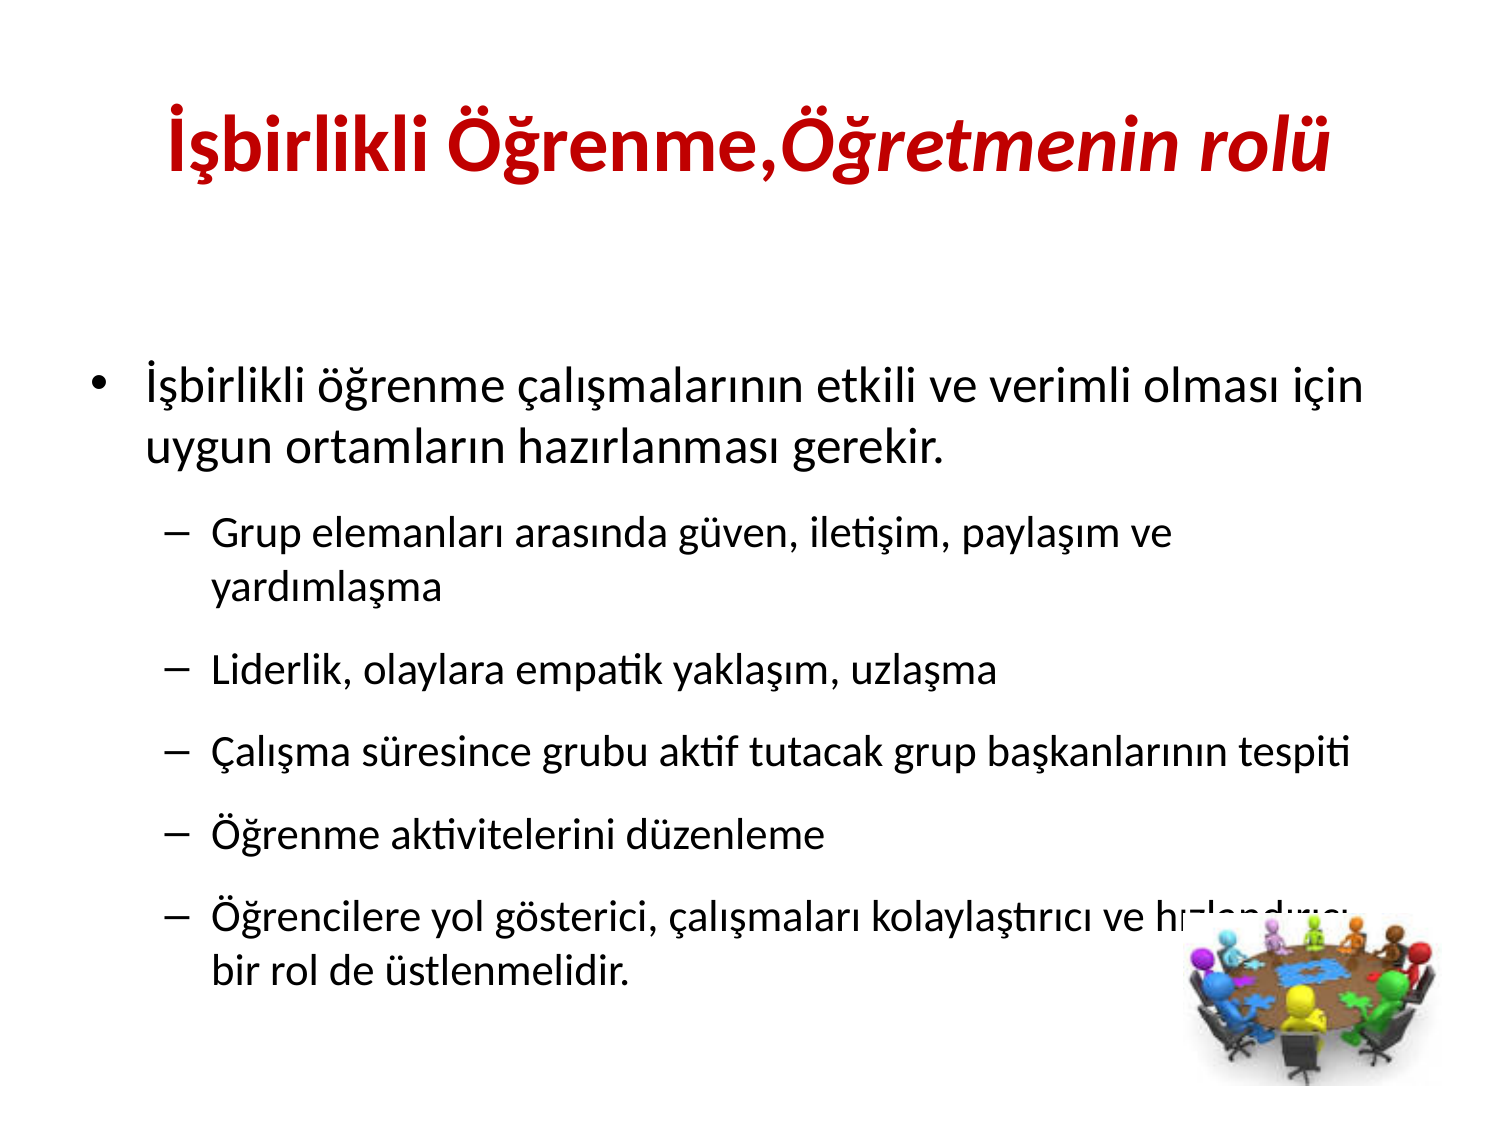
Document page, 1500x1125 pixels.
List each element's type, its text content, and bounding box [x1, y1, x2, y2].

title İşbirlikli Öğrenme,Öğretmenin rolü [75, 45, 1425, 233]
list İşbirlikli öğrenme çalışmalarının etkili ve verimli olması için uygun ortamların hazırlanması gerekir. Grup elemanları arasında güven, iletişim, paylaşım ve yardımlaşma Liderlik, olaylara empatik yaklaşım, uzlaşma Çalışma süresince grubu aktif tutacak grup başkanlarının tespiti Öğrenme aktivitelerini düzenleme Öğrencilere yol gösterici, çalışmaları kolaylaştırıcı ve hızlandırıcı bir rol de üstlenmelidir. [75, 262, 1425, 1005]
picture [1183, 913, 1442, 1087]
